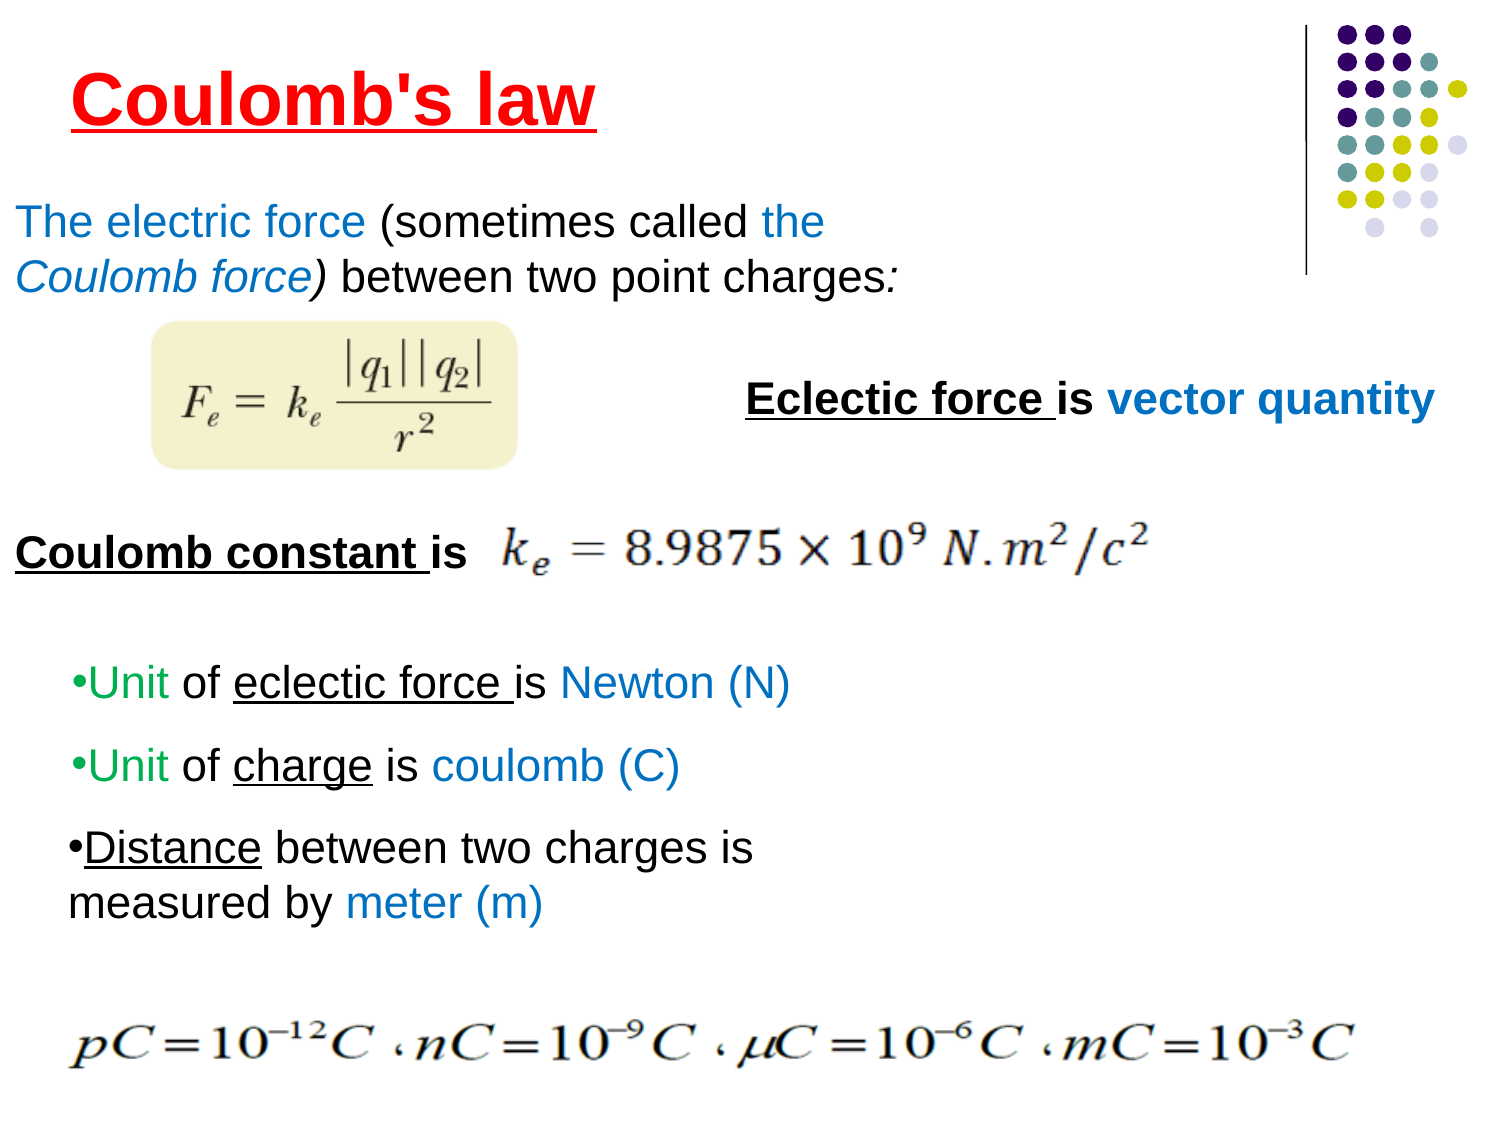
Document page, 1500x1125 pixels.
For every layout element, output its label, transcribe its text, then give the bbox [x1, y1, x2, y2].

picture [52, 999, 1360, 1089]
text_box The electric force (sometimes called the Coulomb force) between two point charges: [0, 184, 999, 310]
picture [501, 515, 1152, 579]
text_box Eclectic force is vector quantity [730, 361, 1451, 432]
picture [147, 314, 520, 478]
text_box [0, 0, 1500, 75]
text_box Coulomb's law [56, 75, 612, 113]
text_box Coulomb's law [56, 115, 612, 148]
text_box Distance between two charges is measured by meter (m) [53, 810, 804, 936]
text_box Unit of charge is coulomb (C) [56, 727, 697, 798]
text_box Coulomb constant is [0, 515, 499, 586]
text_box Unit of eclectic force is Newton (N) [57, 645, 807, 715]
